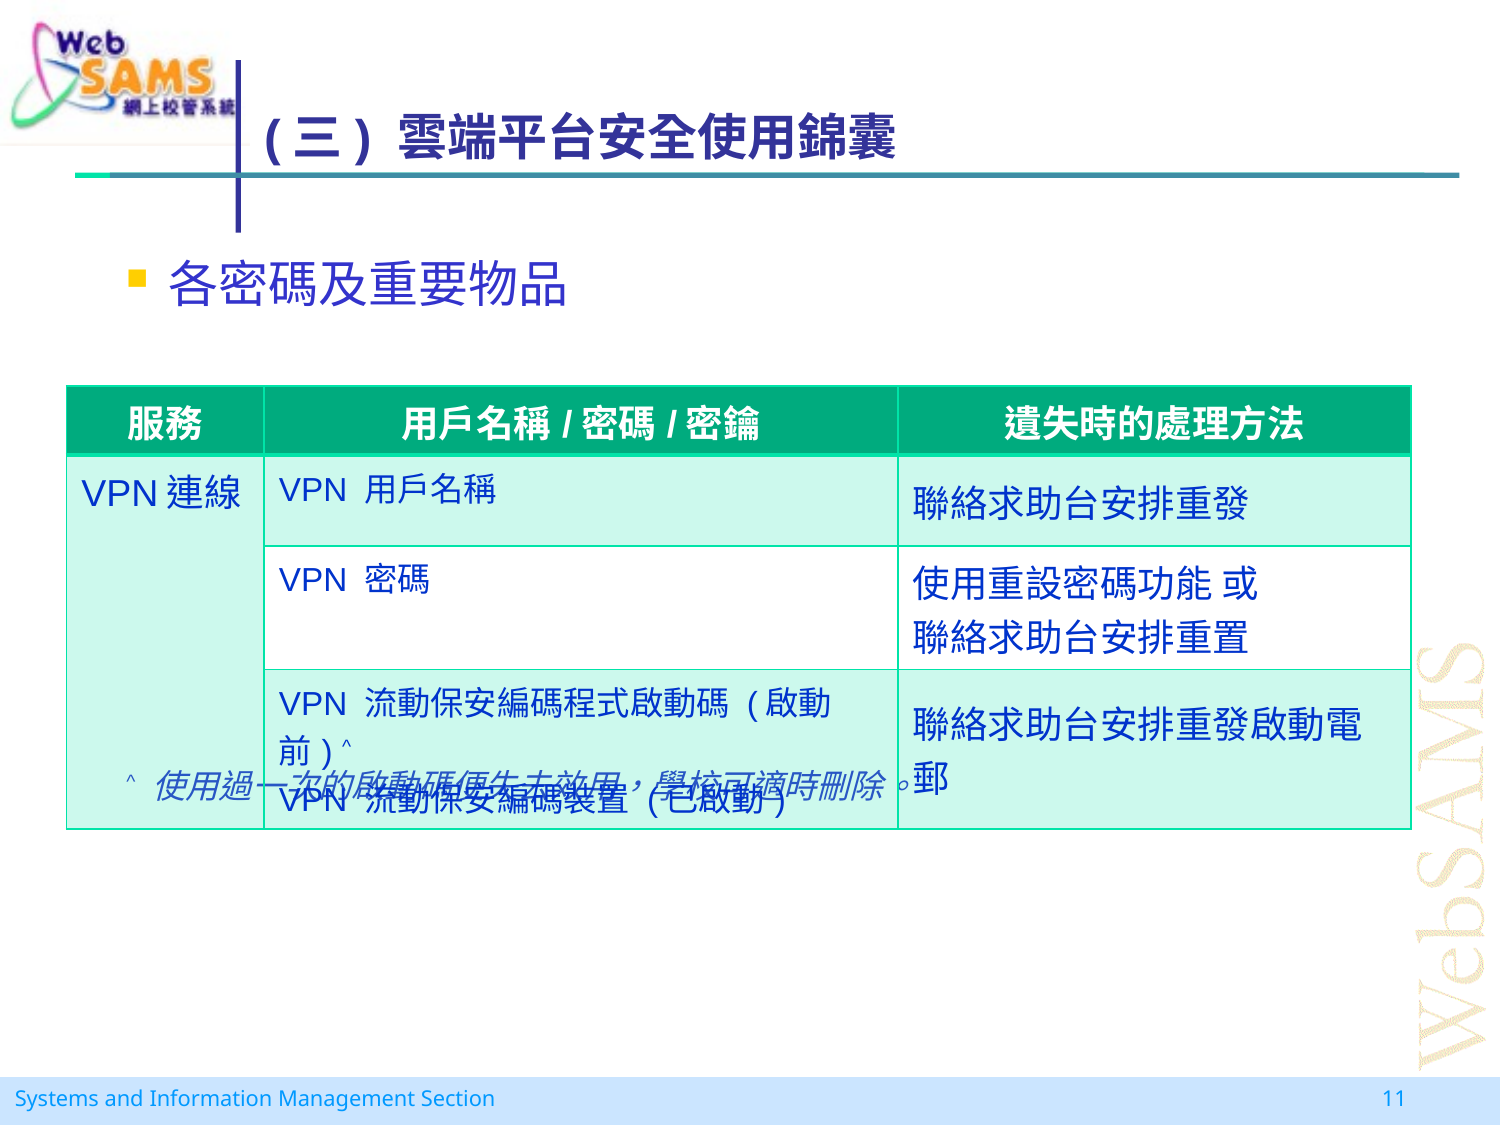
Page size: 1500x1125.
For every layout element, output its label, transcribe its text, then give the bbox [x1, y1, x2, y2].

title (三) 雲端平台安全使用錦囊 [249, 47, 1425, 173]
table_cell VPN連線 [67, 457, 263, 828]
table_cell 使用重設密碼功能 或 聯絡求助台安排重置 [899, 547, 1410, 669]
table_cell VPN 密碼 [265, 547, 897, 669]
table_cell VPN 流動保安編碼程式啟動碼 (啟動前) ^ VPN 流動保安編碼裝置 (已啟動) [265, 670, 897, 828]
table_header 用戶名稱/密碼/密鑰 [265, 387, 897, 453]
table_cell 聯絡求助台安排重發啟動電郵 [899, 670, 1410, 828]
picture [1391, 635, 1500, 1073]
table_cell 聯絡求助台安排重發 [899, 457, 1410, 545]
table_header 遺失時的處理方法 [899, 387, 1410, 453]
list 各密碼及重要物品 ^ 使用過一次的啟動碼便失去效用，學校可適時刪除。 [111, 244, 1359, 385]
table_cell VPN 用戶名稱 [265, 457, 897, 545]
list 各密碼及重要物品 ^ 使用過一次的啟動碼便失去效用，學校可適時刪除。 [111, 830, 1359, 1108]
table_header 服務 [67, 387, 263, 453]
picture [0, 1, 250, 146]
